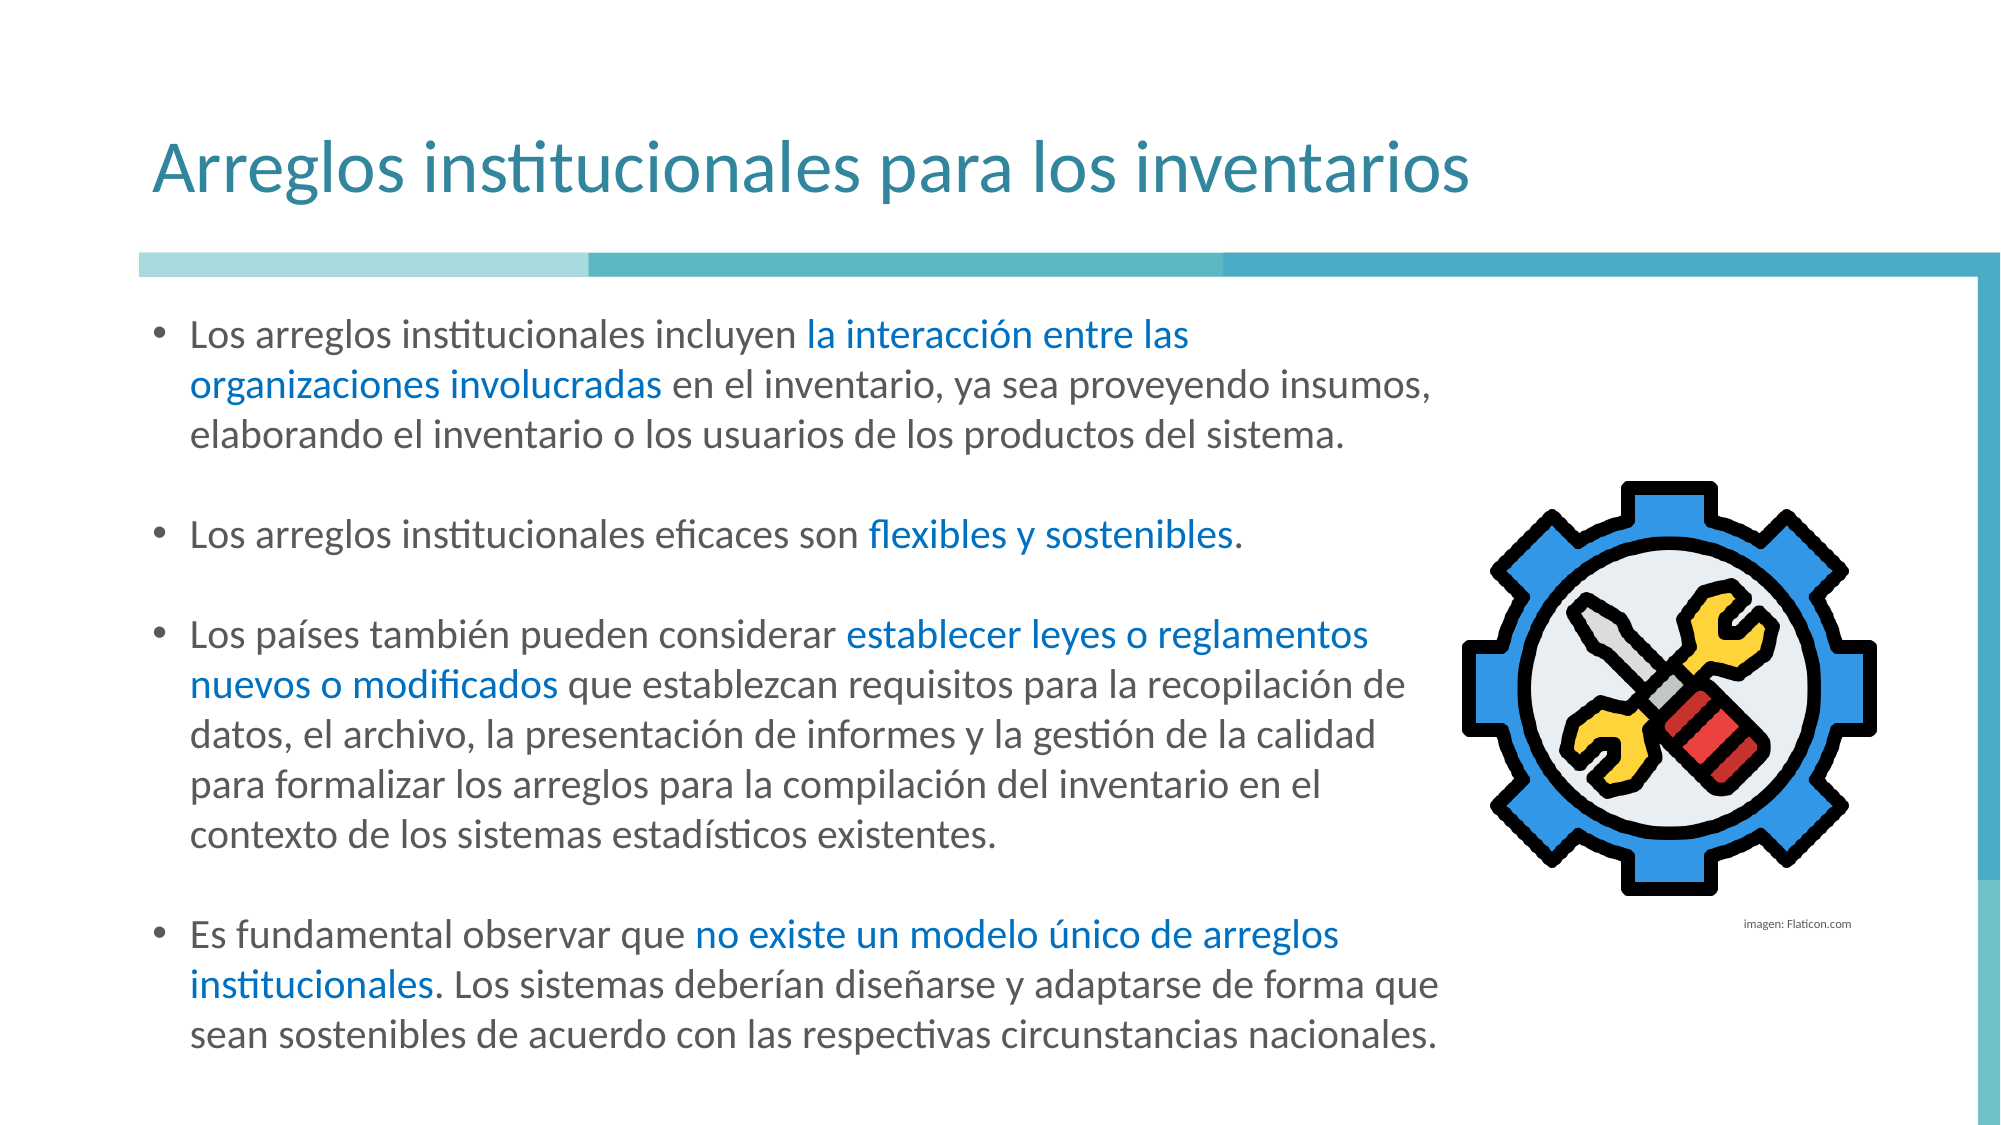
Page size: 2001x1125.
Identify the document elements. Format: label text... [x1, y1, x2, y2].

list Los arreglos institucionales incluyen la interacción entre las organizaciones involucradas en el inventario, ya sea proveyendo insumos, elaborando el inventario o los usuarios de los productos del sistema. Los arreglos institucionales eficaces son flexibles y sostenibles. Los países también pueden considerar establecer leyes o reglamentos nuevos o modificados que establezcan requisitos para la recopilación de datos, el archivo, la presentación de informes y la gestión de la calidad para formalizar los arreglos para la compilación del inventario en el contexto de los sistemas estadísticos existentes. Es fundamental observar que no existe un modelo único de arreglos institucionales. Los sistemas deberían diseñarse y adaptarse de forma que sean sostenibles de acuerdo con las respectivas circunstancias nacionales. [137, 299, 1461, 1014]
title Arreglos institucionales para los inventarios [137, 59, 1863, 278]
picture [0, 0, 2001, 1125]
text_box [1448, 467, 1890, 939]
